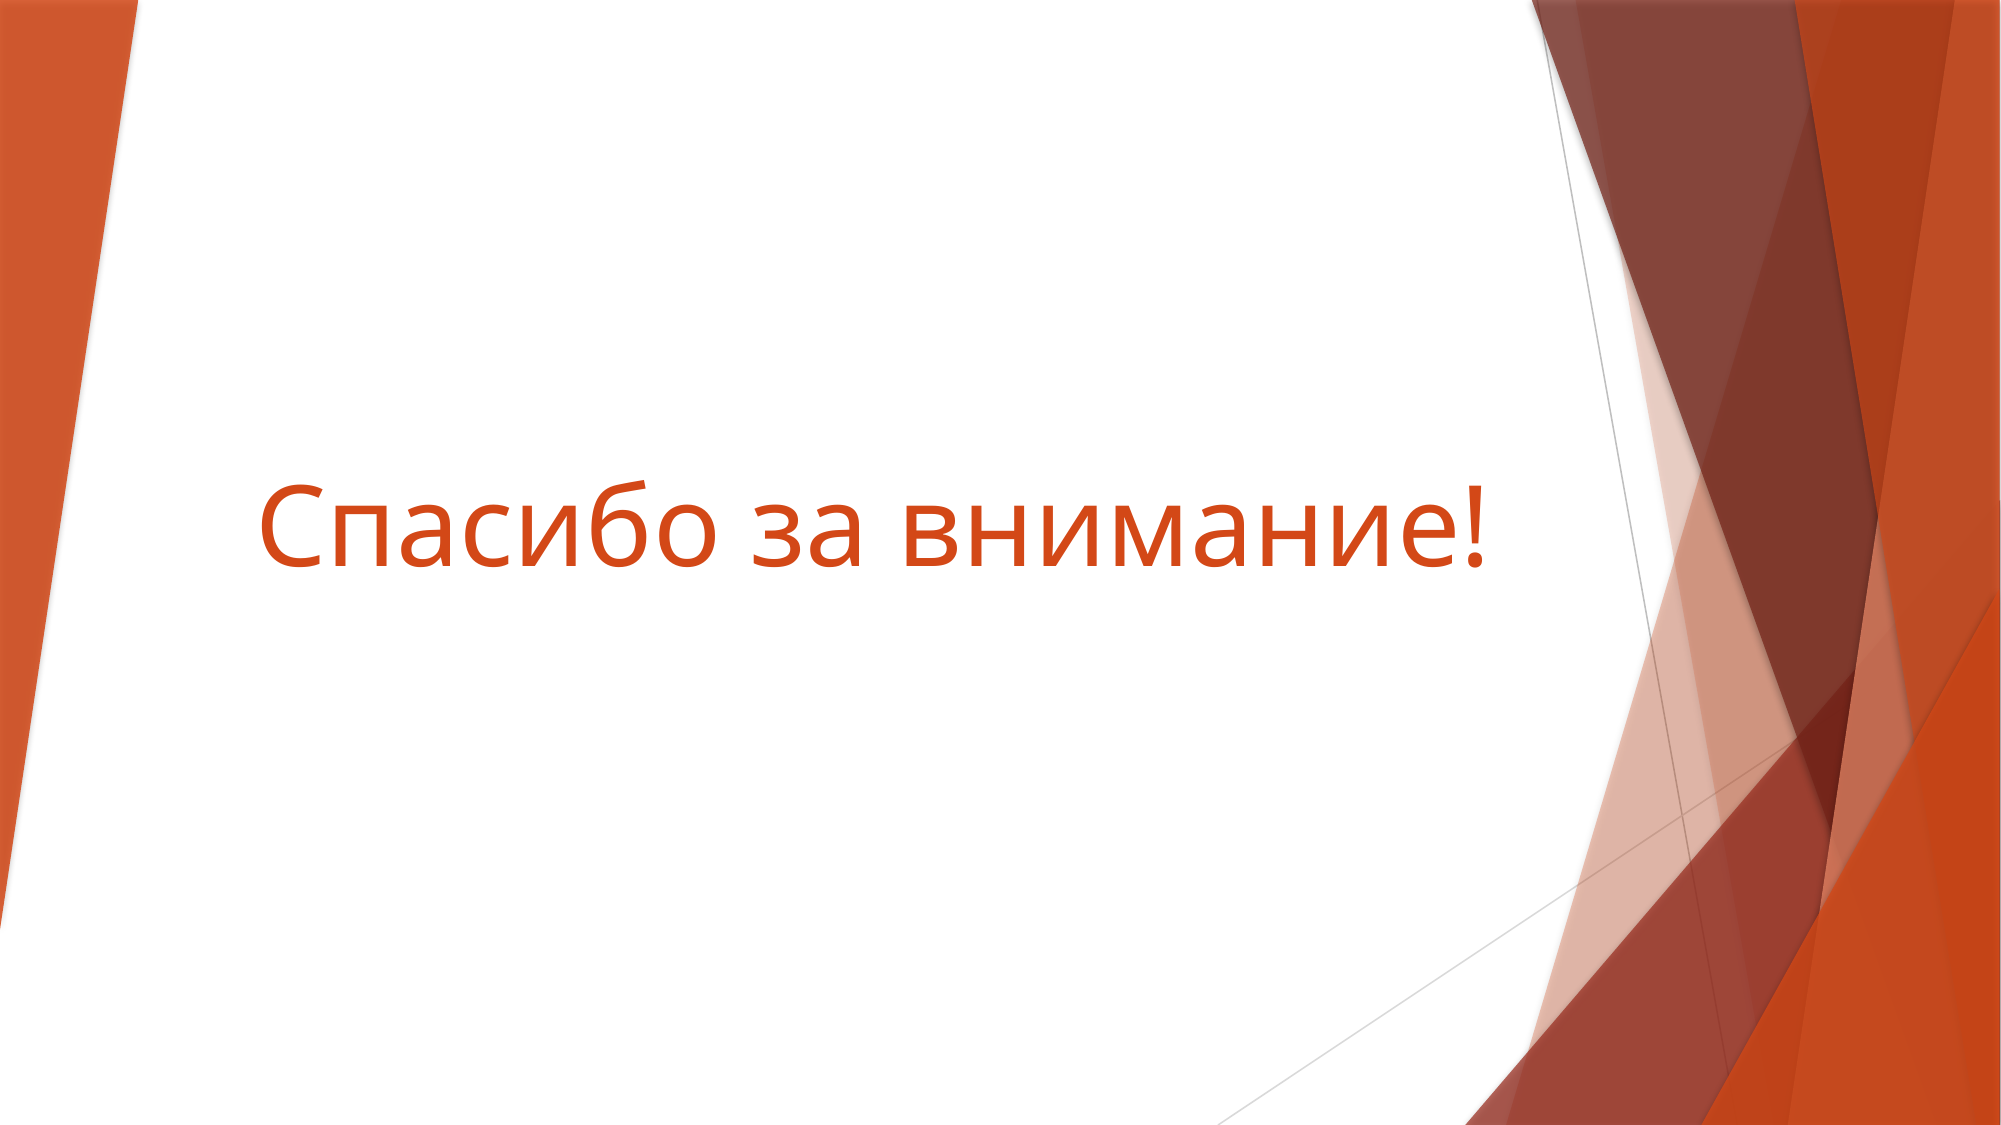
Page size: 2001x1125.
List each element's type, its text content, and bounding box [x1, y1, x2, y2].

title Спасибо за внимание! [225, 311, 1522, 597]
